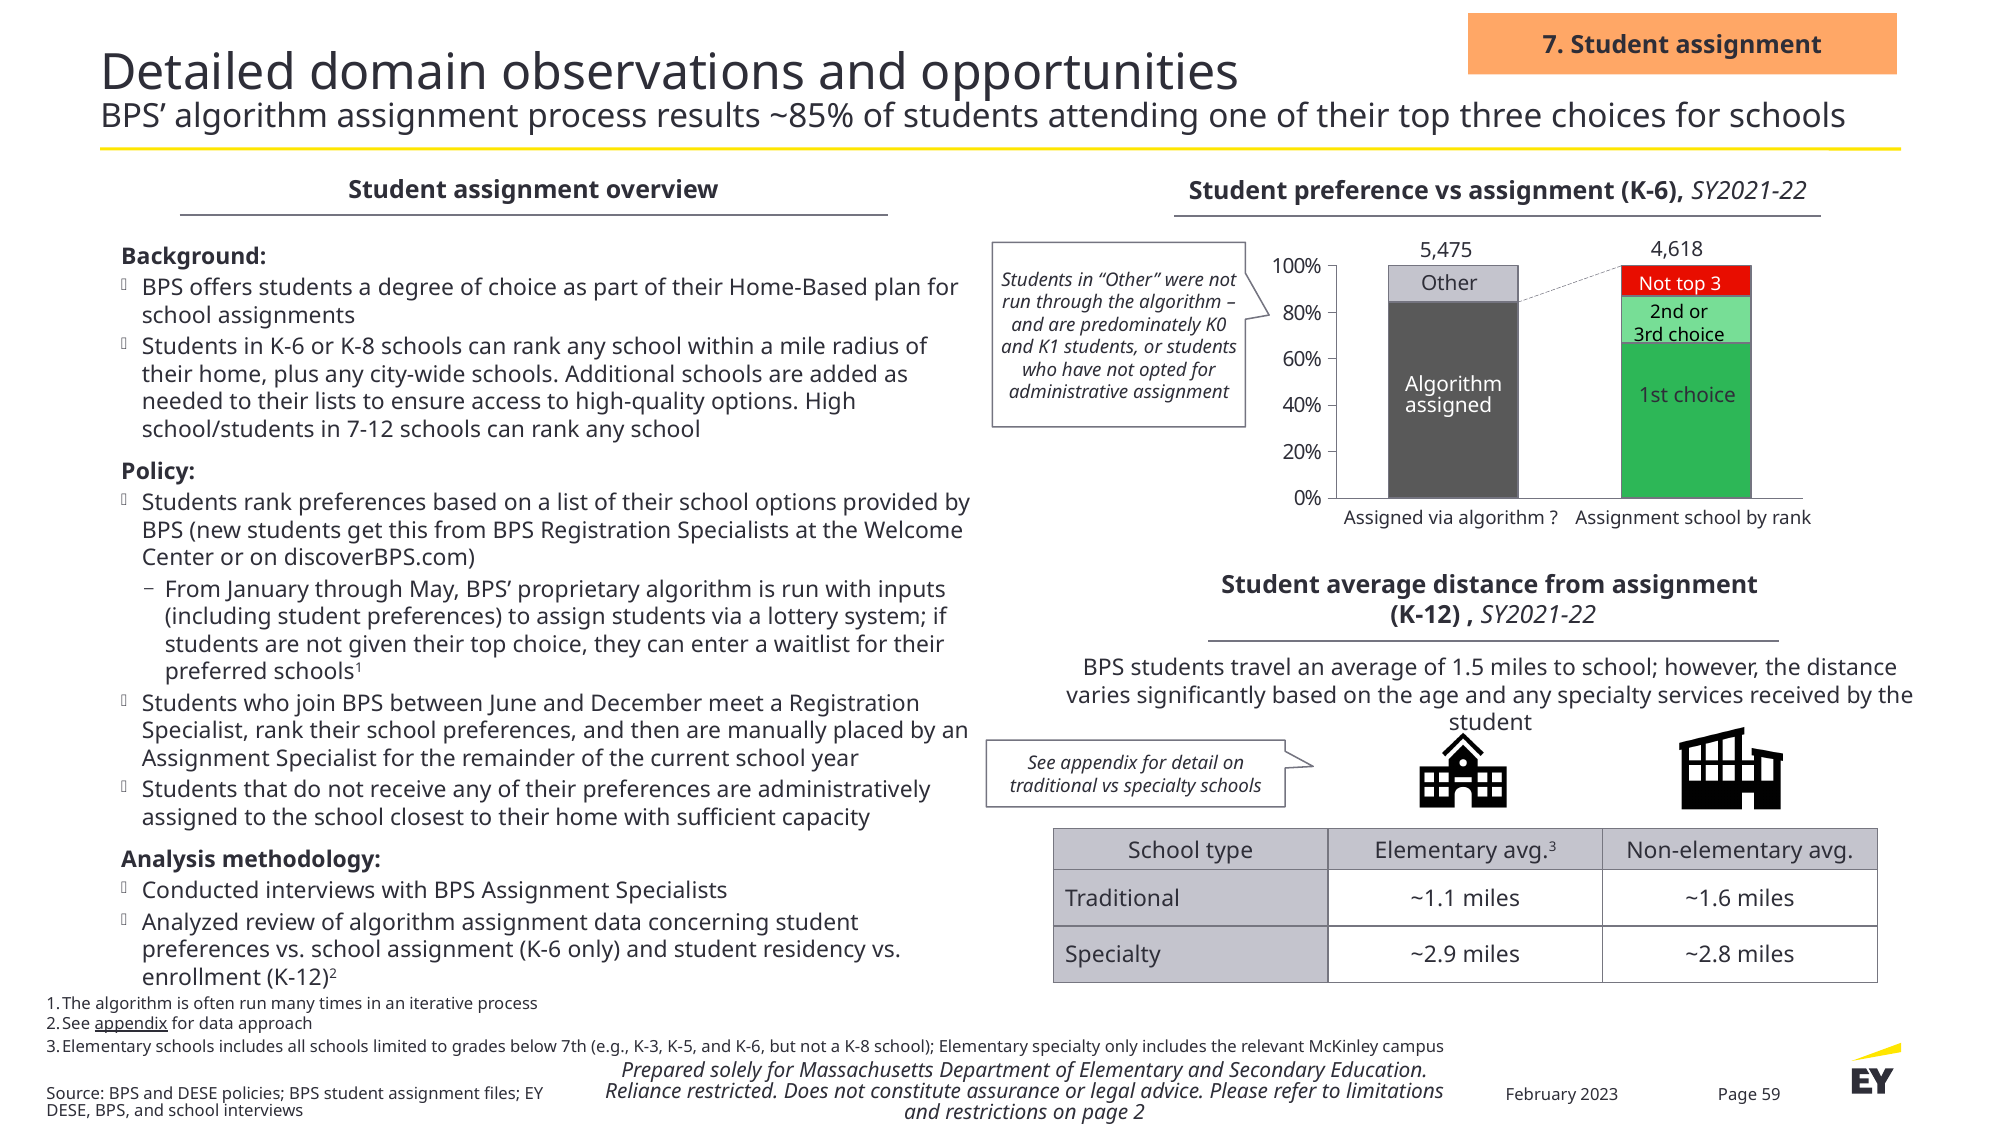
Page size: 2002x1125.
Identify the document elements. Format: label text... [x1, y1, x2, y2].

table_cell Specialty [1054, 927, 1327, 982]
picture [1673, 710, 1789, 827]
text_box BPS students travel an average of 1.5 miles to school; however, the distance varies significantly based on the age and any specialty services received by the student [1057, 652, 1925, 720]
title Detailed domain observations and opportunities BPS’ algorithm assignment process results ~85% of students attending one of their top three choices for schools [100, 49, 1901, 146]
picture [1404, 712, 1521, 829]
table_header Non-elementary avg. [1603, 829, 1877, 869]
text_box Prepared solely for Massachusetts Department of Elementary and Secondary Education. Reliance restricted. Does not constitute assurance or legal advice. Please refer to limitations and restrictions on page 2 [599, 1054, 1450, 1124]
text_box Source: BPS and DESE policies; BPS student assignment files; EY DESE, BPS, and school interviews [46, 1086, 559, 1120]
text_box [991, 233, 1847, 530]
slide_number Page 59 [1703, 1076, 1812, 1106]
text_box Background: BPS offers students a degree of choice as part of their Home-Based plan for school assignments Students in K-6 or K-8 schools can rank any school within a mile radius of their home, plus any city-wide schools. Additional schools are added as needed to their lists to ensure access to high-quality options. High school/students in 7-12 schools can rank any school Policy: Students rank preferences based on a list of their school options provided by BPS (new students get this from BPS Registration Specialists at the Welcome Center or on discoverBPS.com) From January through May, BPS’ proprietary algorithm is run with inputs (including student preferences) to assign students via a lottery system; if students are not given their top choice, they can enter a waitlist for their preferred schools1 Students who join BPS between June and December meet a Registration Specialist, rank their school preferences, and then are manually placed by an Assignment Specialist for the remainder of the current school year Students that do not receive any of their preferences are administratively assigned to the school closest to their home with sufficient capacity Analysis methodology: Conducted interviews with BPS Assignment Specialists Analyzed review of algorithm assignment data concerning student preferences vs. school assignment (K-6 only) and student residency vs. enrollment (K-12)2 [121, 241, 972, 950]
table_header School type [1054, 829, 1327, 869]
text_box Student preference vs assignment (K-6), SY2021-22 [1172, 172, 1824, 218]
text_box The algorithm is often run many times in an iterative process See appendix for data approach Elementary schools includes all schools limited to grades below 7th (e.g., K-3, K-5, and K-6, but not a K-8 school); Elementary specialty only includes the relevant McKinley campus [46, 995, 1450, 1056]
table_cell ~2.9 miles [1329, 927, 1602, 982]
table_cell ~1.1 miles [1329, 870, 1602, 925]
table_cell ~1.6 miles [1603, 870, 1877, 925]
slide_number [1490, 1076, 1687, 1106]
table_cell Traditional [1054, 870, 1327, 925]
text_box 7. Student assignment [1466, 11, 1899, 76]
table_cell ~2.8 miles [1603, 927, 1877, 982]
table_header Elementary avg.3 [1329, 829, 1602, 869]
text_box See appendix for detail on traditional vs specialty schools [984, 738, 1316, 809]
text_box Student average distance from assignment (K-12) , SY2021-22 [1206, 567, 1781, 643]
text_box Student assignment overview [177, 171, 890, 217]
